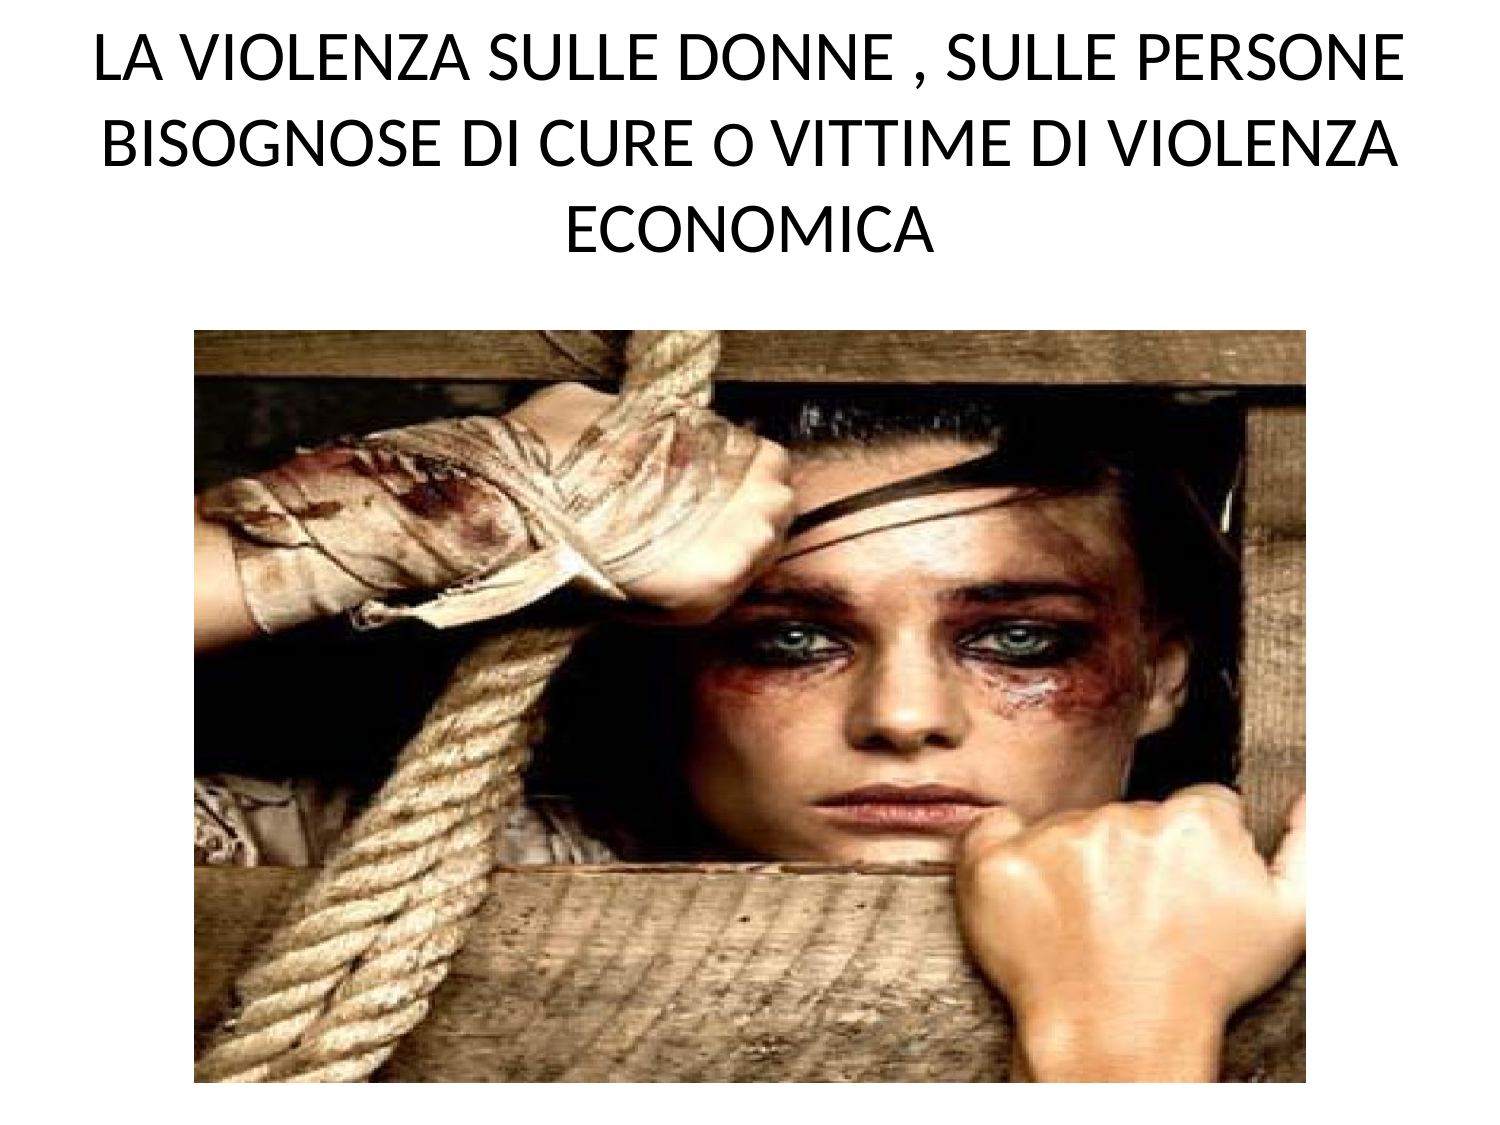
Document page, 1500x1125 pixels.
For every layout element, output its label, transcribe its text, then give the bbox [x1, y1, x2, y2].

picture [194, 330, 1306, 1083]
title LA VIOLENZA SULLE DONNE , SULLE PERSONE BISOGNOSE DI CURE O VITTIME DI VIOLENZA ECONOMICA [0, 0, 1500, 275]
